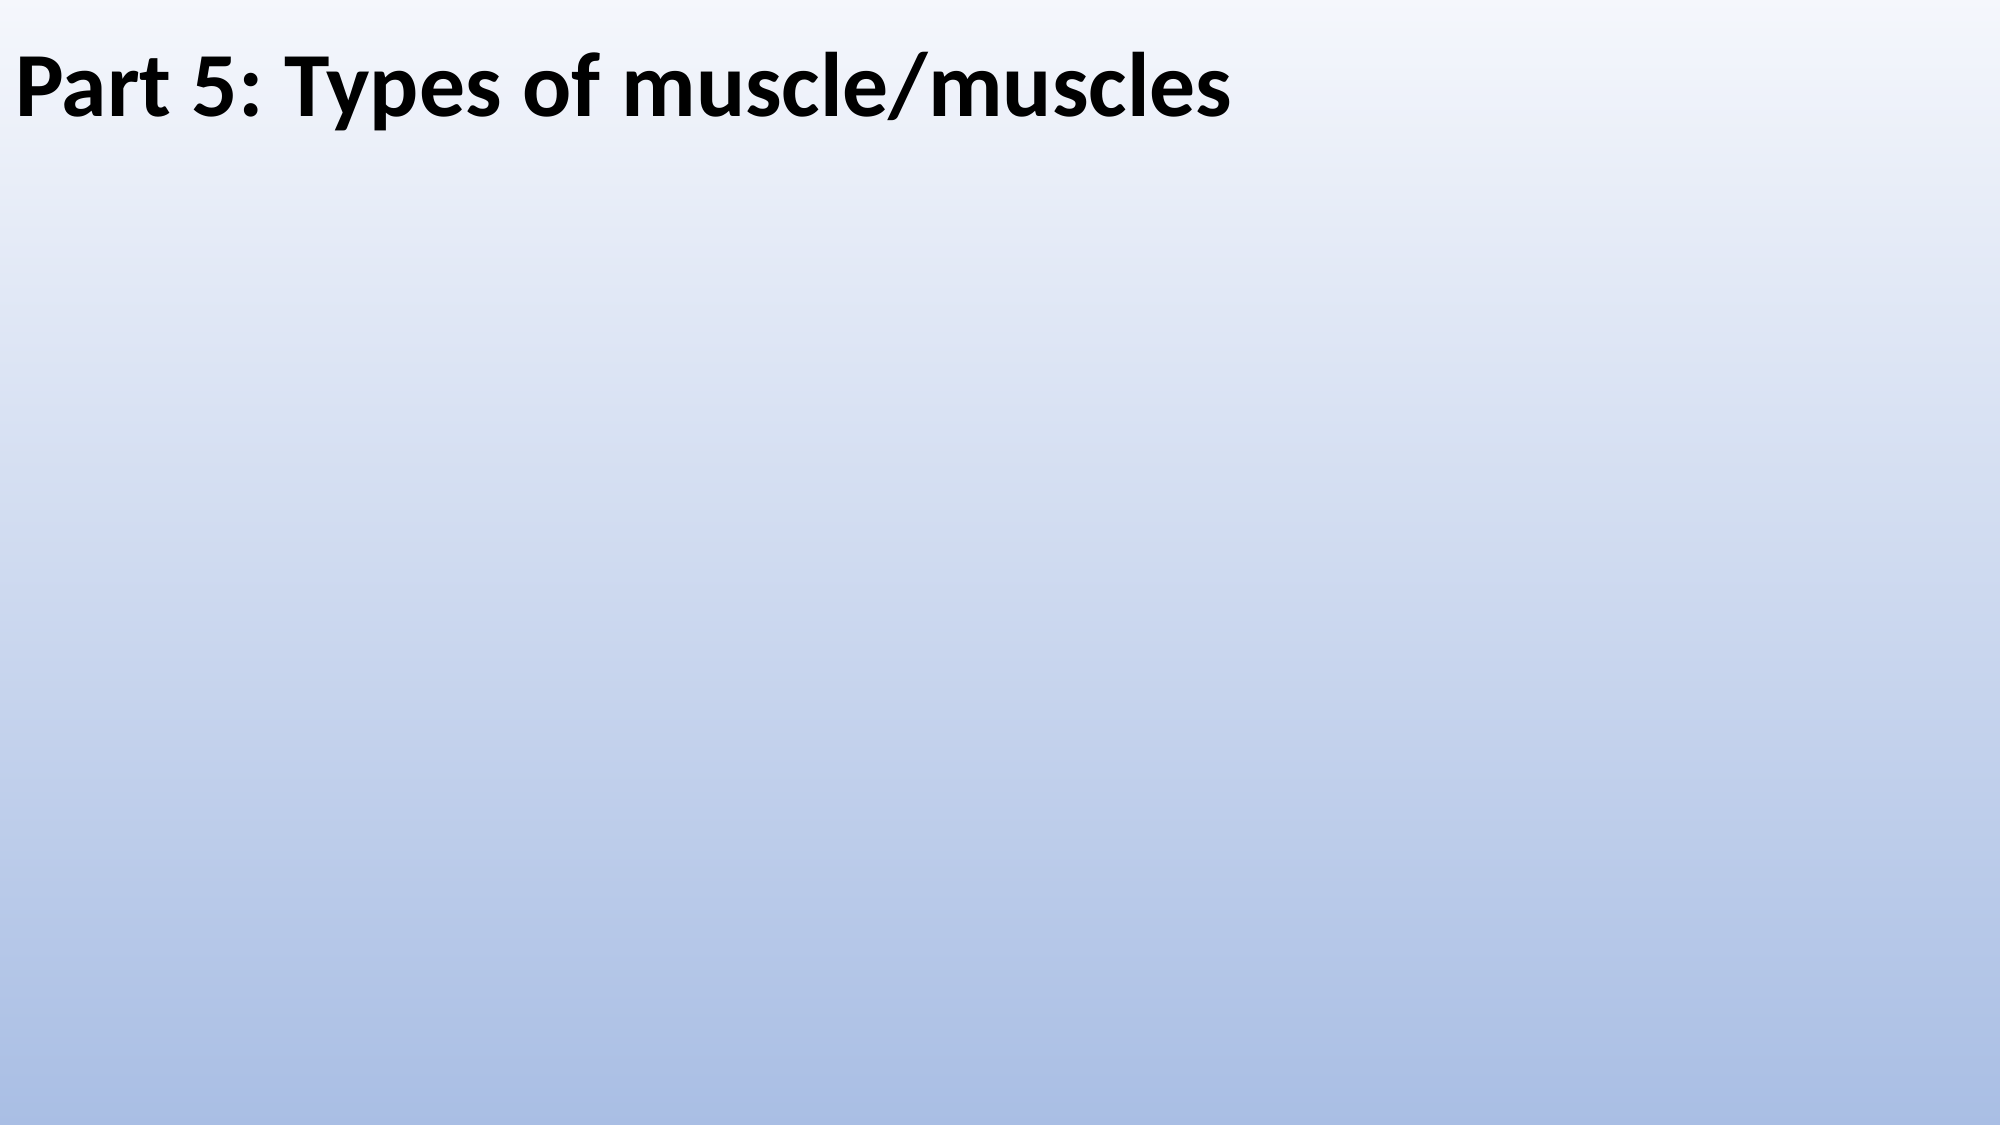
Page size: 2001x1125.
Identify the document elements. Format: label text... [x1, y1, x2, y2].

title Part 5: Types of muscle/muscles [0, 0, 2000, 245]
